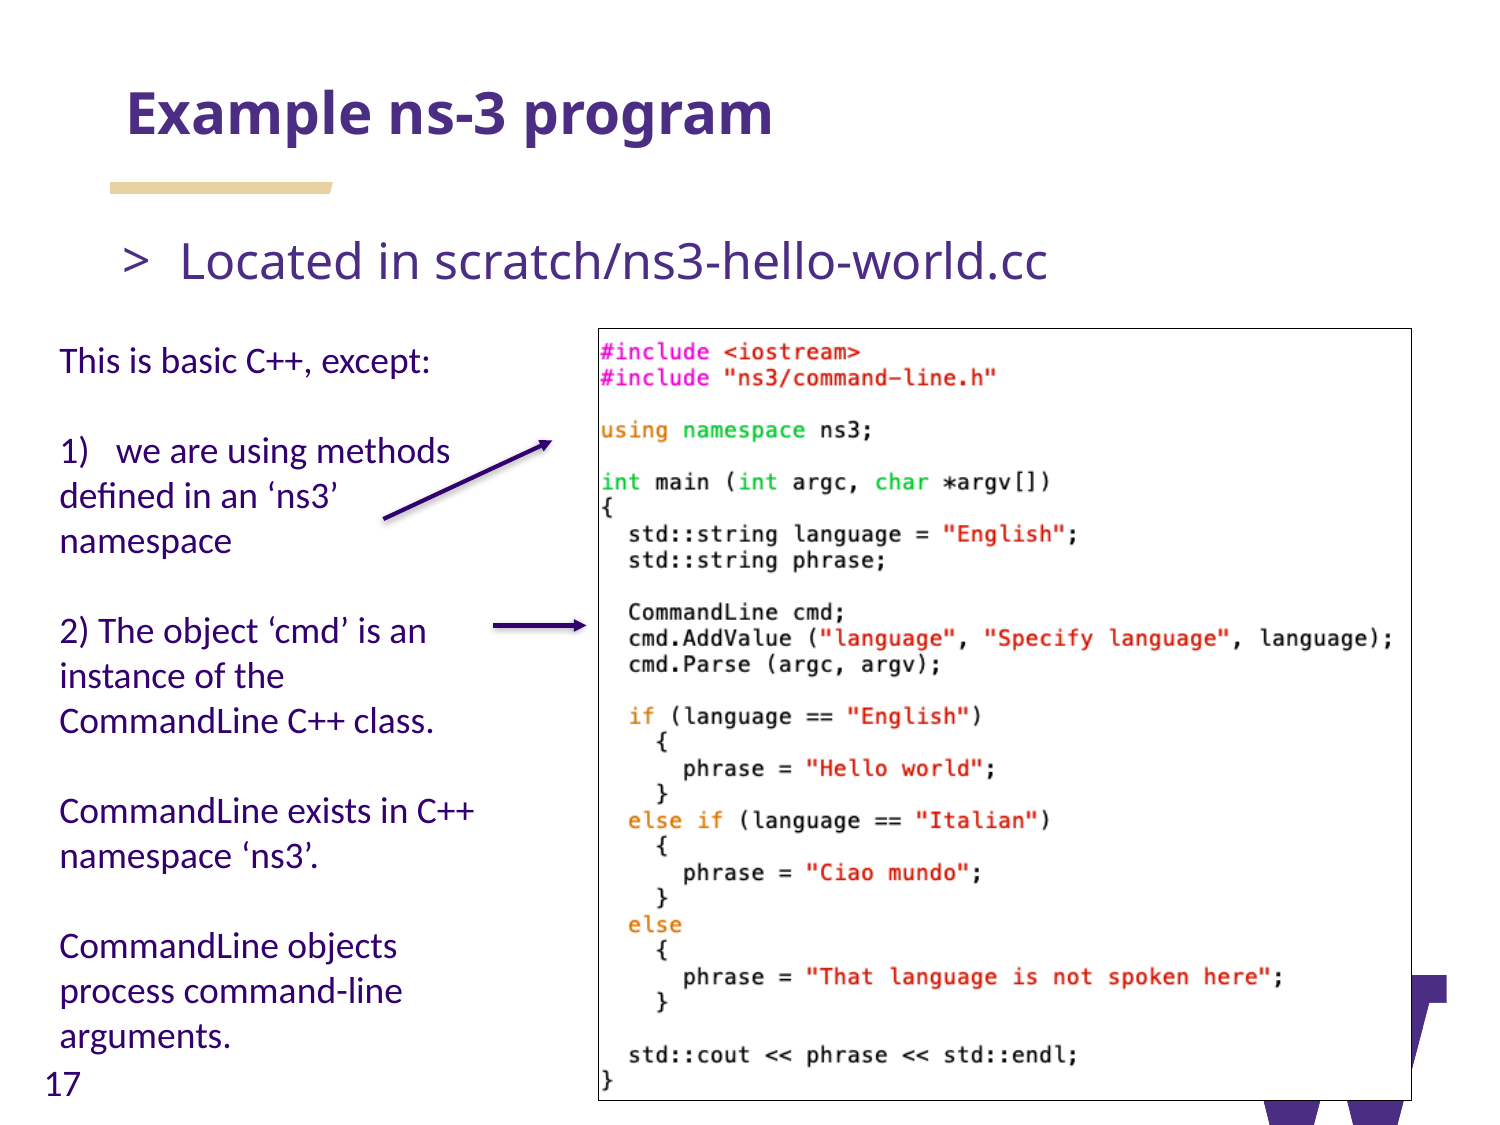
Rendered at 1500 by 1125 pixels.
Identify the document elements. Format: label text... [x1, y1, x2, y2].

list Located in scratch/ns3-hello-world.cc [108, 222, 1453, 953]
picture [598, 328, 1447, 1125]
list Example ns-3 program [110, 62, 1453, 155]
text_box This is basic C++, except: we are using methods defined in an ‘ns3’ namespace 2) The object ‘cmd’ is an instance of the CommandLine C++ class. CommandLine exists in C++ namespace ‘ns3’. CommandLine objects process command-line arguments. [44, 328, 509, 1064]
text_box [383, 440, 553, 520]
picture [110, 182, 333, 194]
